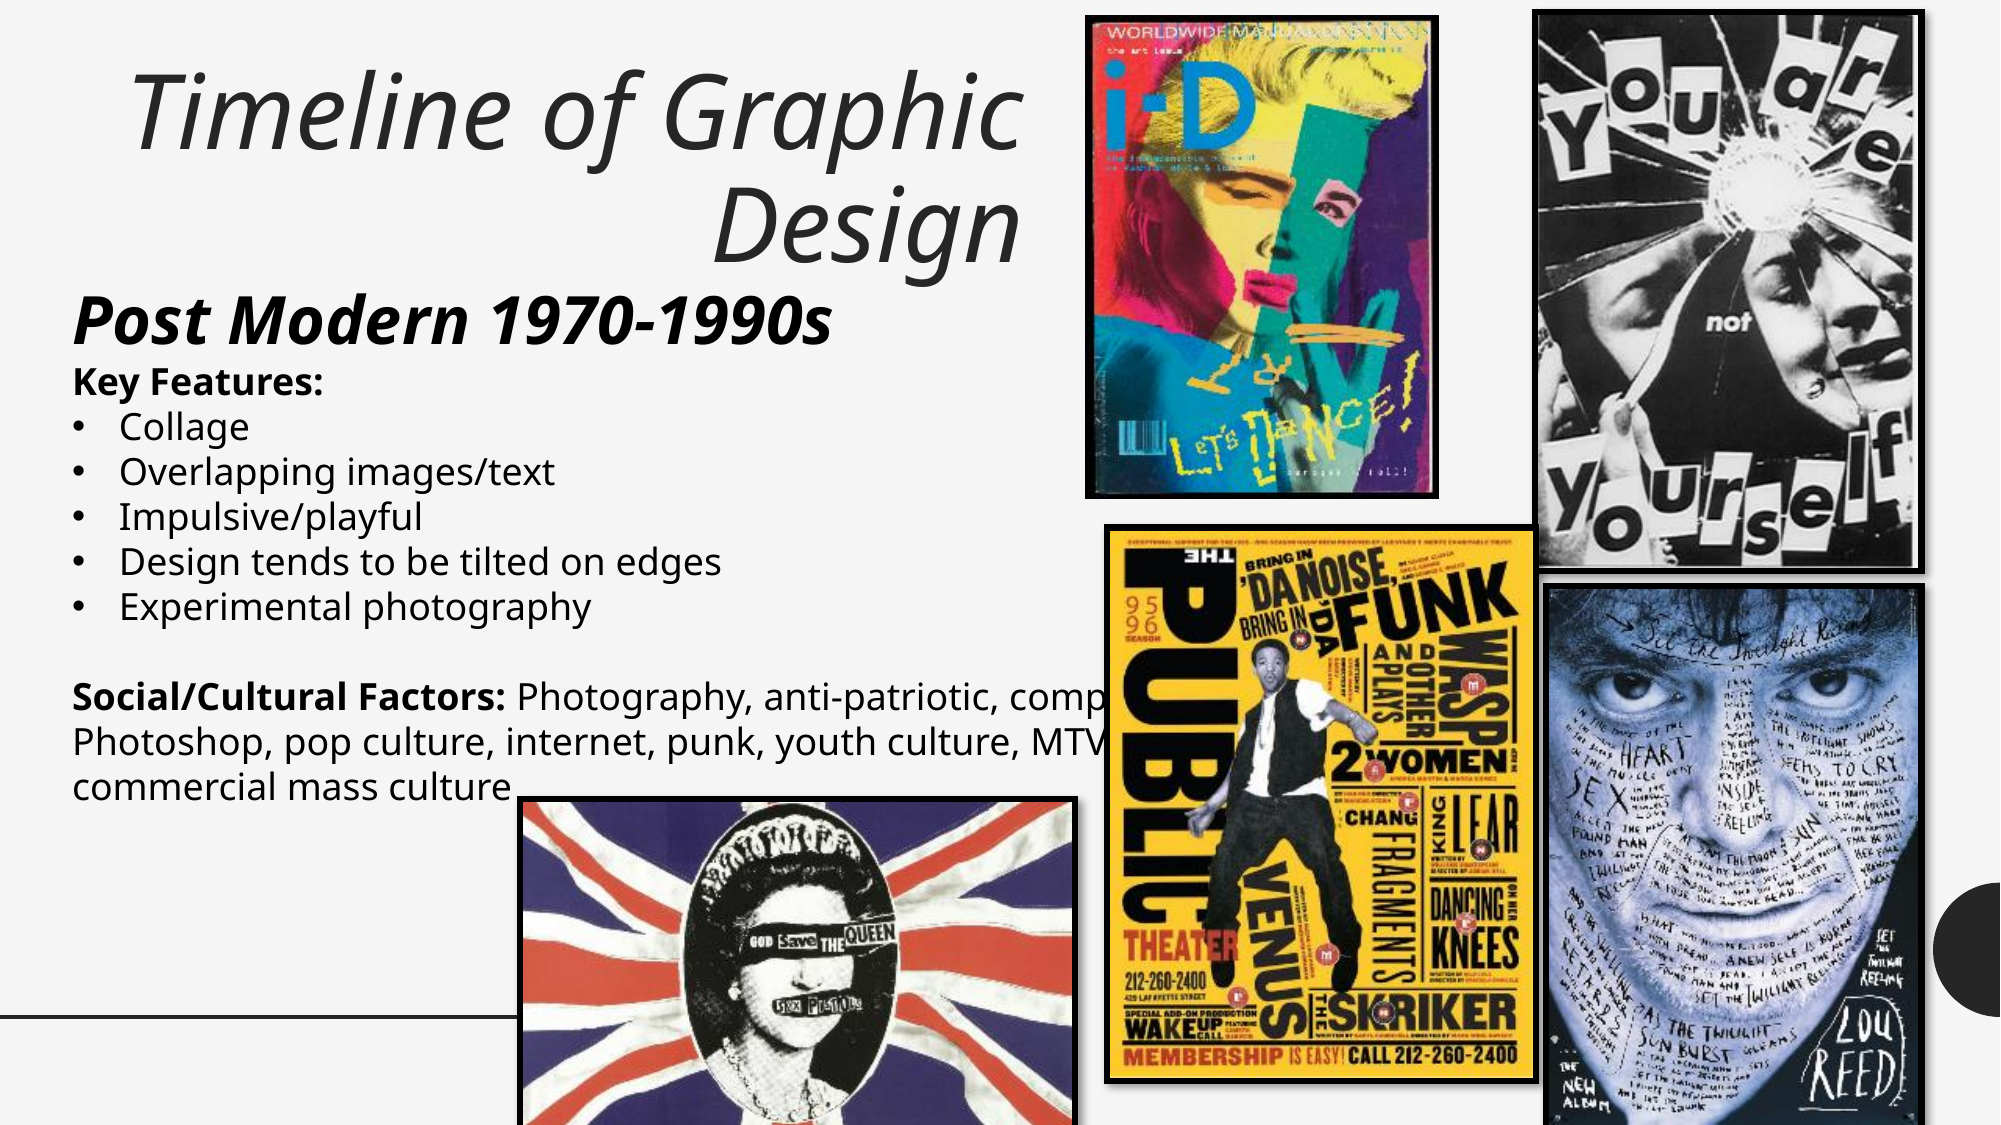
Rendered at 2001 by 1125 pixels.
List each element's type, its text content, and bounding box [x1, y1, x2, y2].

picture [1085, 15, 1439, 499]
title Timeline of Graphic Design [0, 52, 1040, 429]
picture [1109, 530, 1533, 1078]
picture [1538, 15, 1919, 568]
picture [522, 802, 1073, 1125]
picture [1548, 589, 1919, 1125]
text_box Post Modern 1970-1990s Key Features: Collage Overlapping images/text Impulsive/playful Design tends to be tilted on edges Experimental photography Social/Cultural Factors: Photography, anti-patriotic, computers, Photoshop, pop culture, internet, punk, youth culture, MTV, commercial mass culture [57, 270, 1531, 906]
